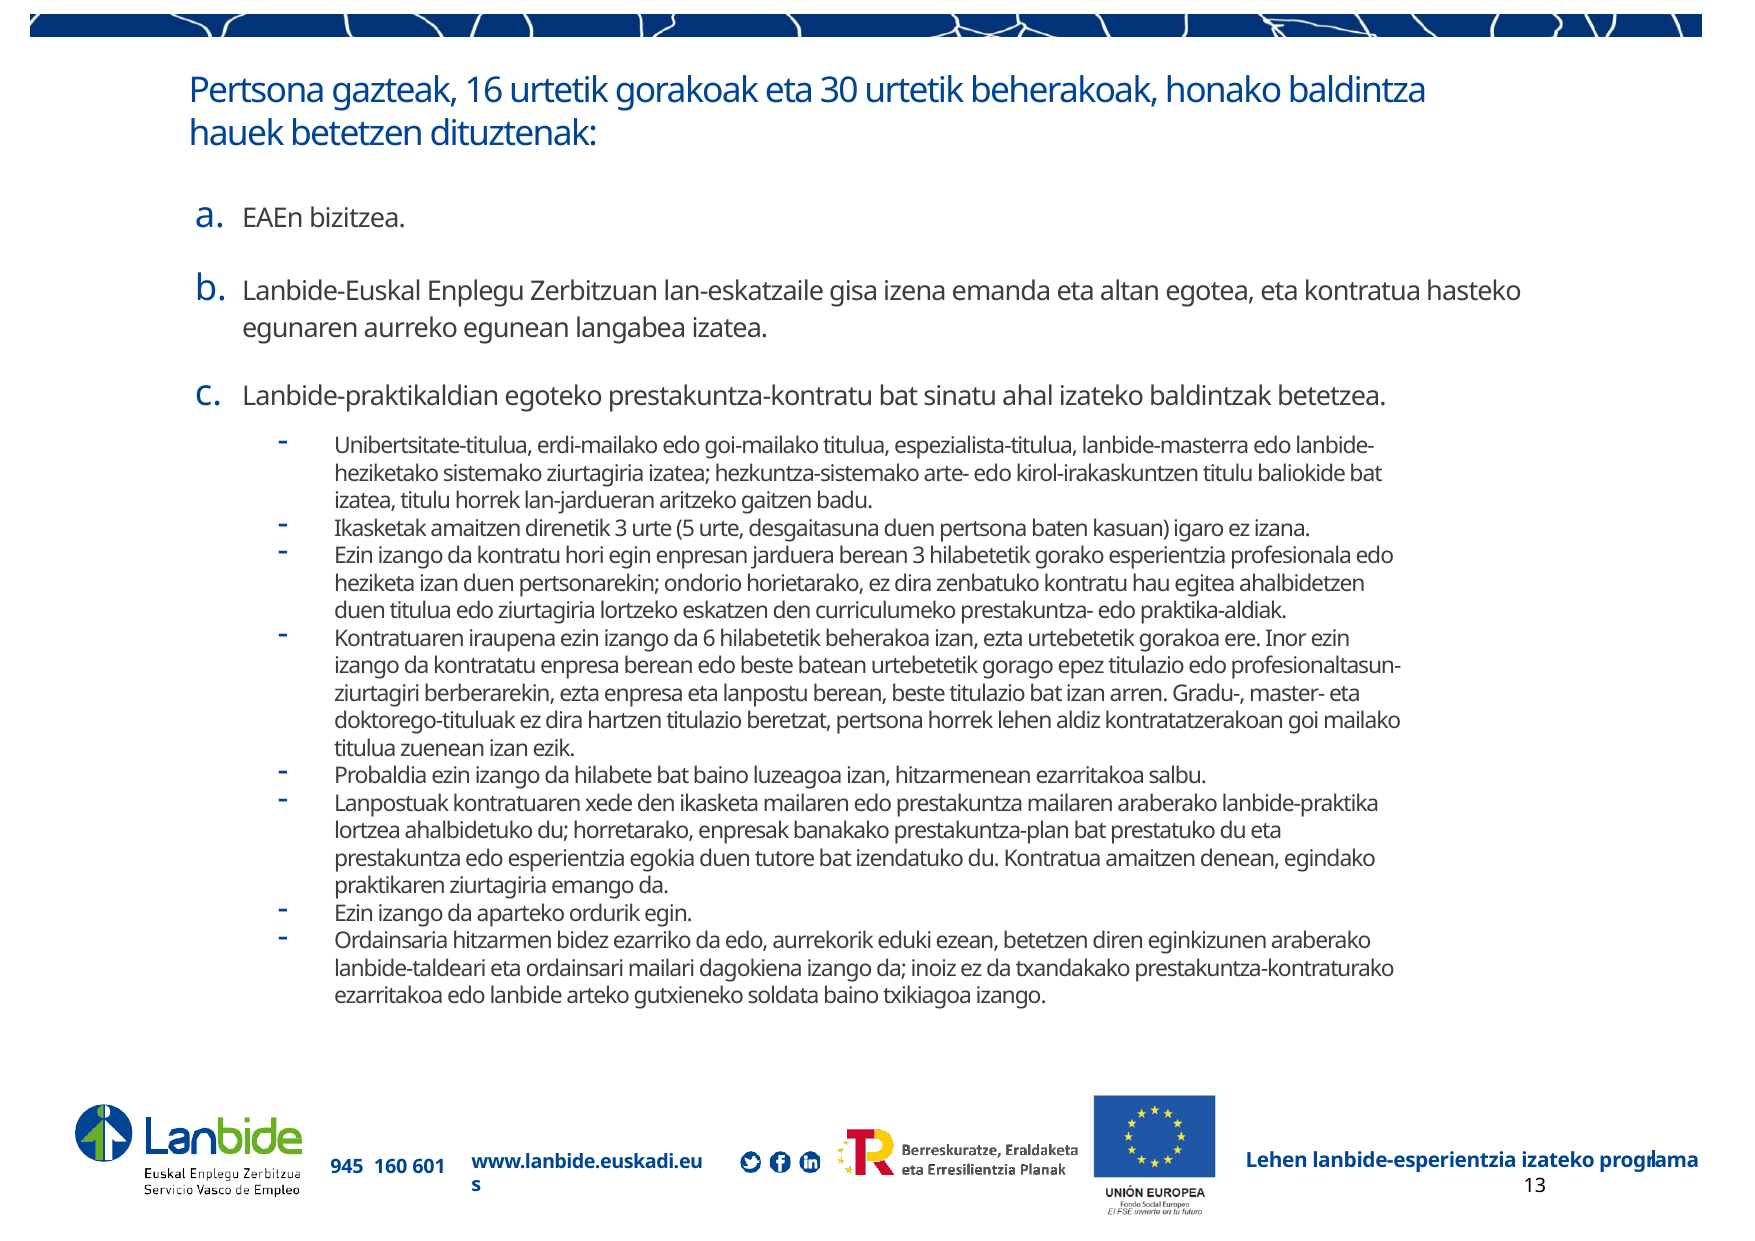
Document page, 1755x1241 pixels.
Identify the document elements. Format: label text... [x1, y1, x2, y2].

picture [29, 14, 1703, 37]
text_box 945 160 601 [328, 1150, 454, 1204]
text_box [277, 1127, 302, 1155]
text_box Pertsona gazteak, 16 urtetik gorakoak eta 30 urtetik beherakoak, honako baldintza hauek betetzen dituztenak: [186, 65, 1454, 153]
text_box [251, 1117, 277, 1155]
text_box www.lanbide.euskadi.eus [469, 1145, 710, 1196]
text_box [217, 1117, 243, 1155]
text_box Lehen lanbide-esperientzia izateko programa 13 [1245, 1144, 1729, 1198]
text_box [127, 1116, 133, 1150]
picture [837, 1071, 1242, 1220]
text_box [144, 1168, 300, 1197]
text_box [80, 1105, 127, 1160]
text_box [799, 1151, 821, 1173]
text_box [191, 1127, 217, 1155]
text_box [75, 1117, 80, 1149]
text_box [740, 1151, 761, 1173]
text_box EAEn bizitzea. Lanbide-Euskal Enplegu Zerbitzuan lan-eskatzaile gisa izena emanda eta altan egotea, eta kontratua hasteko egunaren aurreko egunean langabea izatea. Lanbide-praktikaldian egoteko prestakuntza-kontratu bat sinatu ahal izateko baldintzak betetzea. Unibertsitate-titulua, erdi-mailako edo goi-mailako titulua, espezialista-titulua, lanbide-masterra edo lanbide-heziketako sistemako ziurtagiria izatea; hezkuntza-sistemako arte- edo kirol-irakaskuntzen titulu baliokide bat izatea, titulu horrek lan-jardueran aritzeko gaitzen badu. Ikasketak amaitzen direnetik 3 urte (5 urte, desgaitasuna duen pertsona baten kasuan) igaro ez izana. Ezin izango da kontratu hori egin enpresan jarduera berean 3 hilabetetik gorako esperientzia profesionala edo heziketa izan duen pertsonarekin; ondorio horietarako, ez dira zenbatuko kontratu hau egitea ahalbidetzen duen titulua edo ziurtagiria lortzeko eskatzen den curriculumeko prestakuntza- edo praktika-aldiak. Kontratuaren iraupena ezin izango da 6 hilabetetik beherakoa izan, ezta urtebetetik gorakoa ere. Inor ezin izango da kontratatu enpresa berean edo beste batean urtebetetik gorago epez titulazio edo profesionaltasun-ziurtagiri berberarekin, ezta enpresa eta lanpostu berean, beste titulazio bat izan arren. Gradu-, master- eta doktorego-tituluak ez dira hartzen titulazio beretzat, pertsona horrek lehen aldiz kontratatzerakoan goi mailako titulua zuenean izan ezik. Probaldia ezin izango da hilabete bat baino luzeagoa izan, hitzarmenean ezarritakoa salbu. Lanpostuak kontratuaren xede den ikasketa mailaren edo prestakuntza mailaren araberako lanbide-praktika lortzea ahalbidetuko du; horretarako, enpresak banakako prestakuntza-plan bat prestatuko du eta prestakuntza edo esperientzia egokia duen tutore bat izendatuko du. Kontratua amaitzen denean, egindako praktikaren ziurtagiria emango da. Ezin izango da aparteko ordurik egin. Ordainsaria hitzarmen bidez ezarriko da edo, aurrekorik eduki ezean, betetzen diren eginkizunen araberako lanbide-taldeari eta ordainsari mailari dagokiena izango da; inoiz ez da txandakako prestakuntza-kontraturako ezarritakoa edo lanbide arteko gutxieneko soldata baino txikiagoa izango. [186, 196, 1620, 1015]
text_box [769, 1151, 791, 1173]
text_box [168, 1127, 190, 1155]
